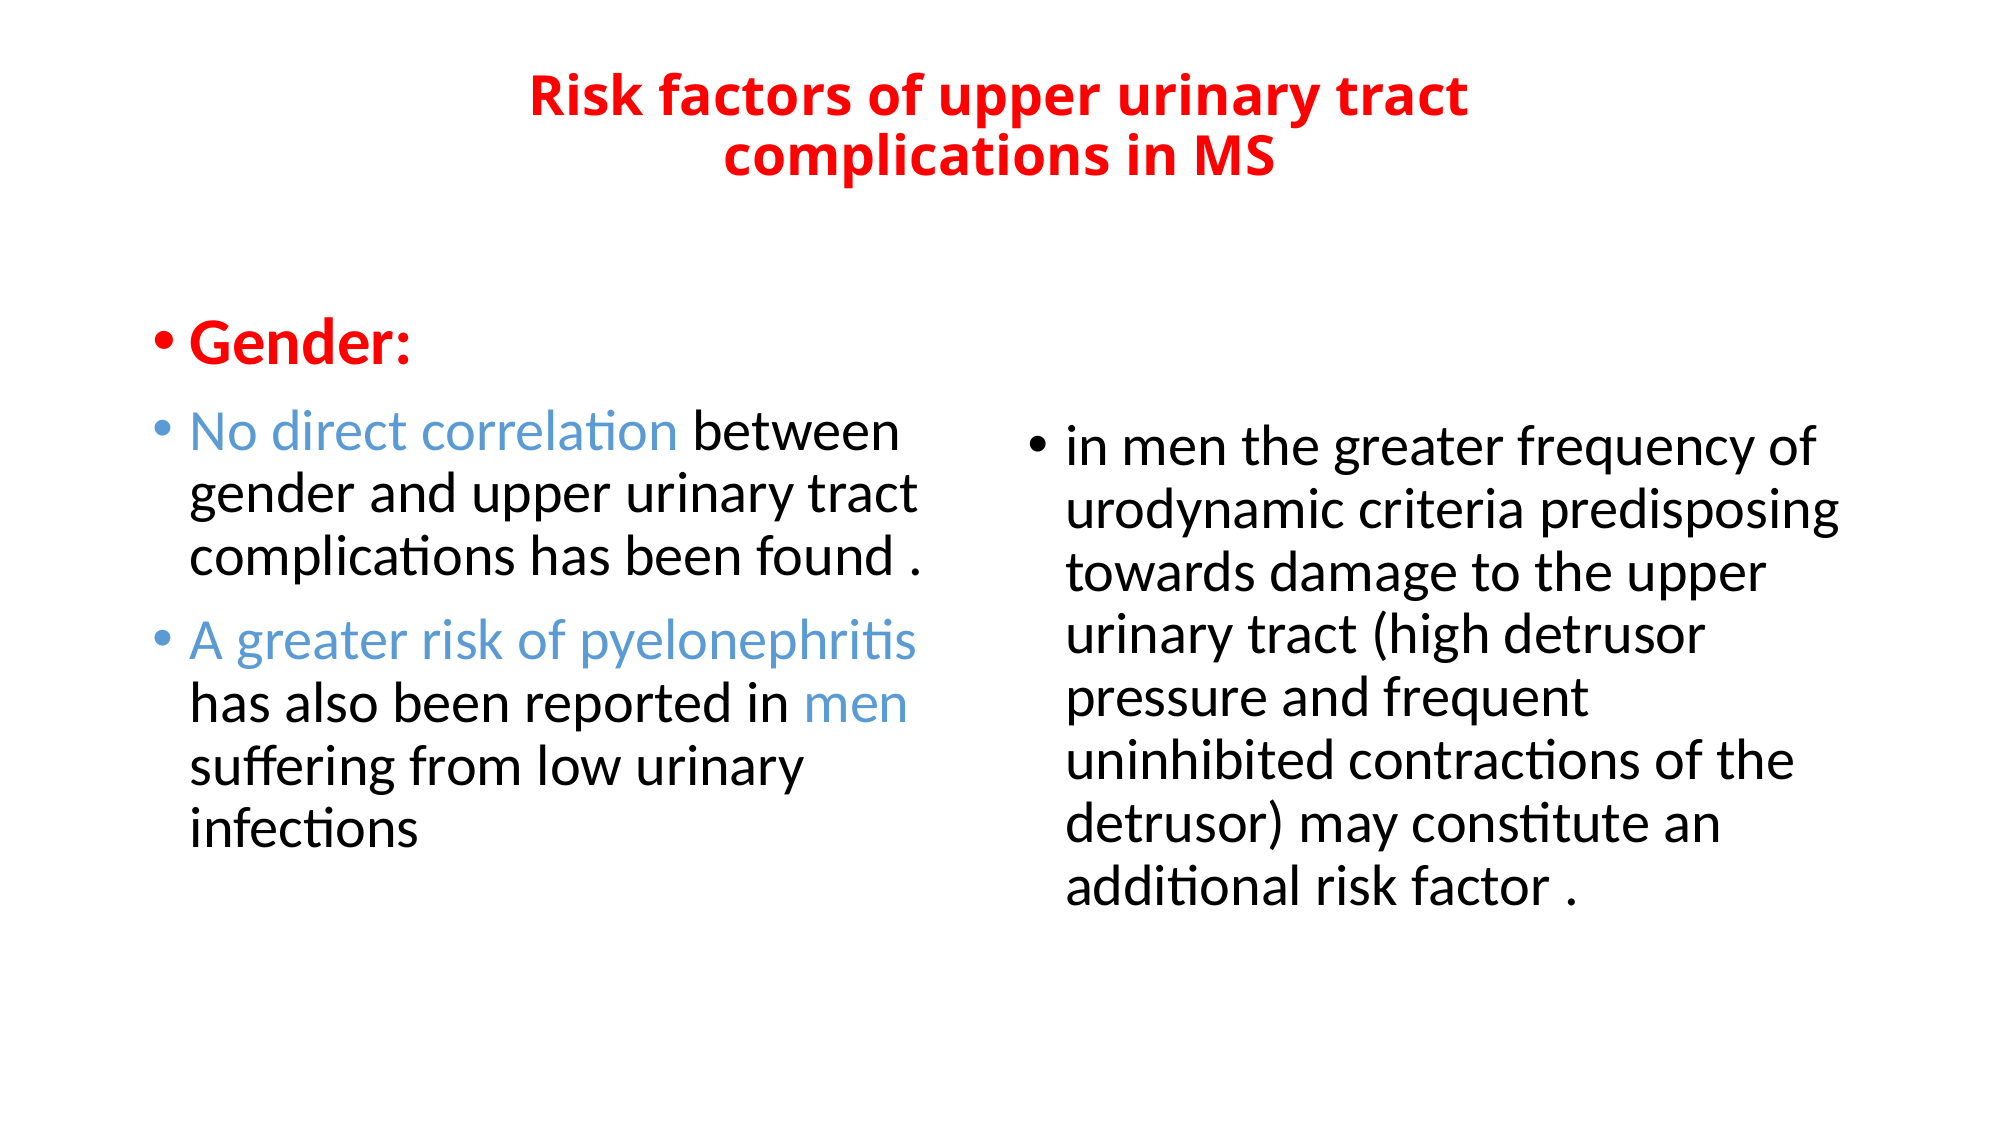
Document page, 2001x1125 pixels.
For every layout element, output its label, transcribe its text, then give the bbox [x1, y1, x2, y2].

list in men the greater frequency of urodynamic criteria predisposing towards damage to the upper urinary tract (high detrusor pressure and frequent uninhibited contractions of the detrusor) may constitute an additional risk factor . [1012, 407, 1863, 1014]
title Risk factors of upper urinary tract complications in MS [137, 59, 1863, 278]
list Gender: No direct correlation between gender and upper urinary tract complications has been found . A greater risk of pyelonephritis has also been reported in men suffering from low urinary infections [137, 299, 988, 1014]
